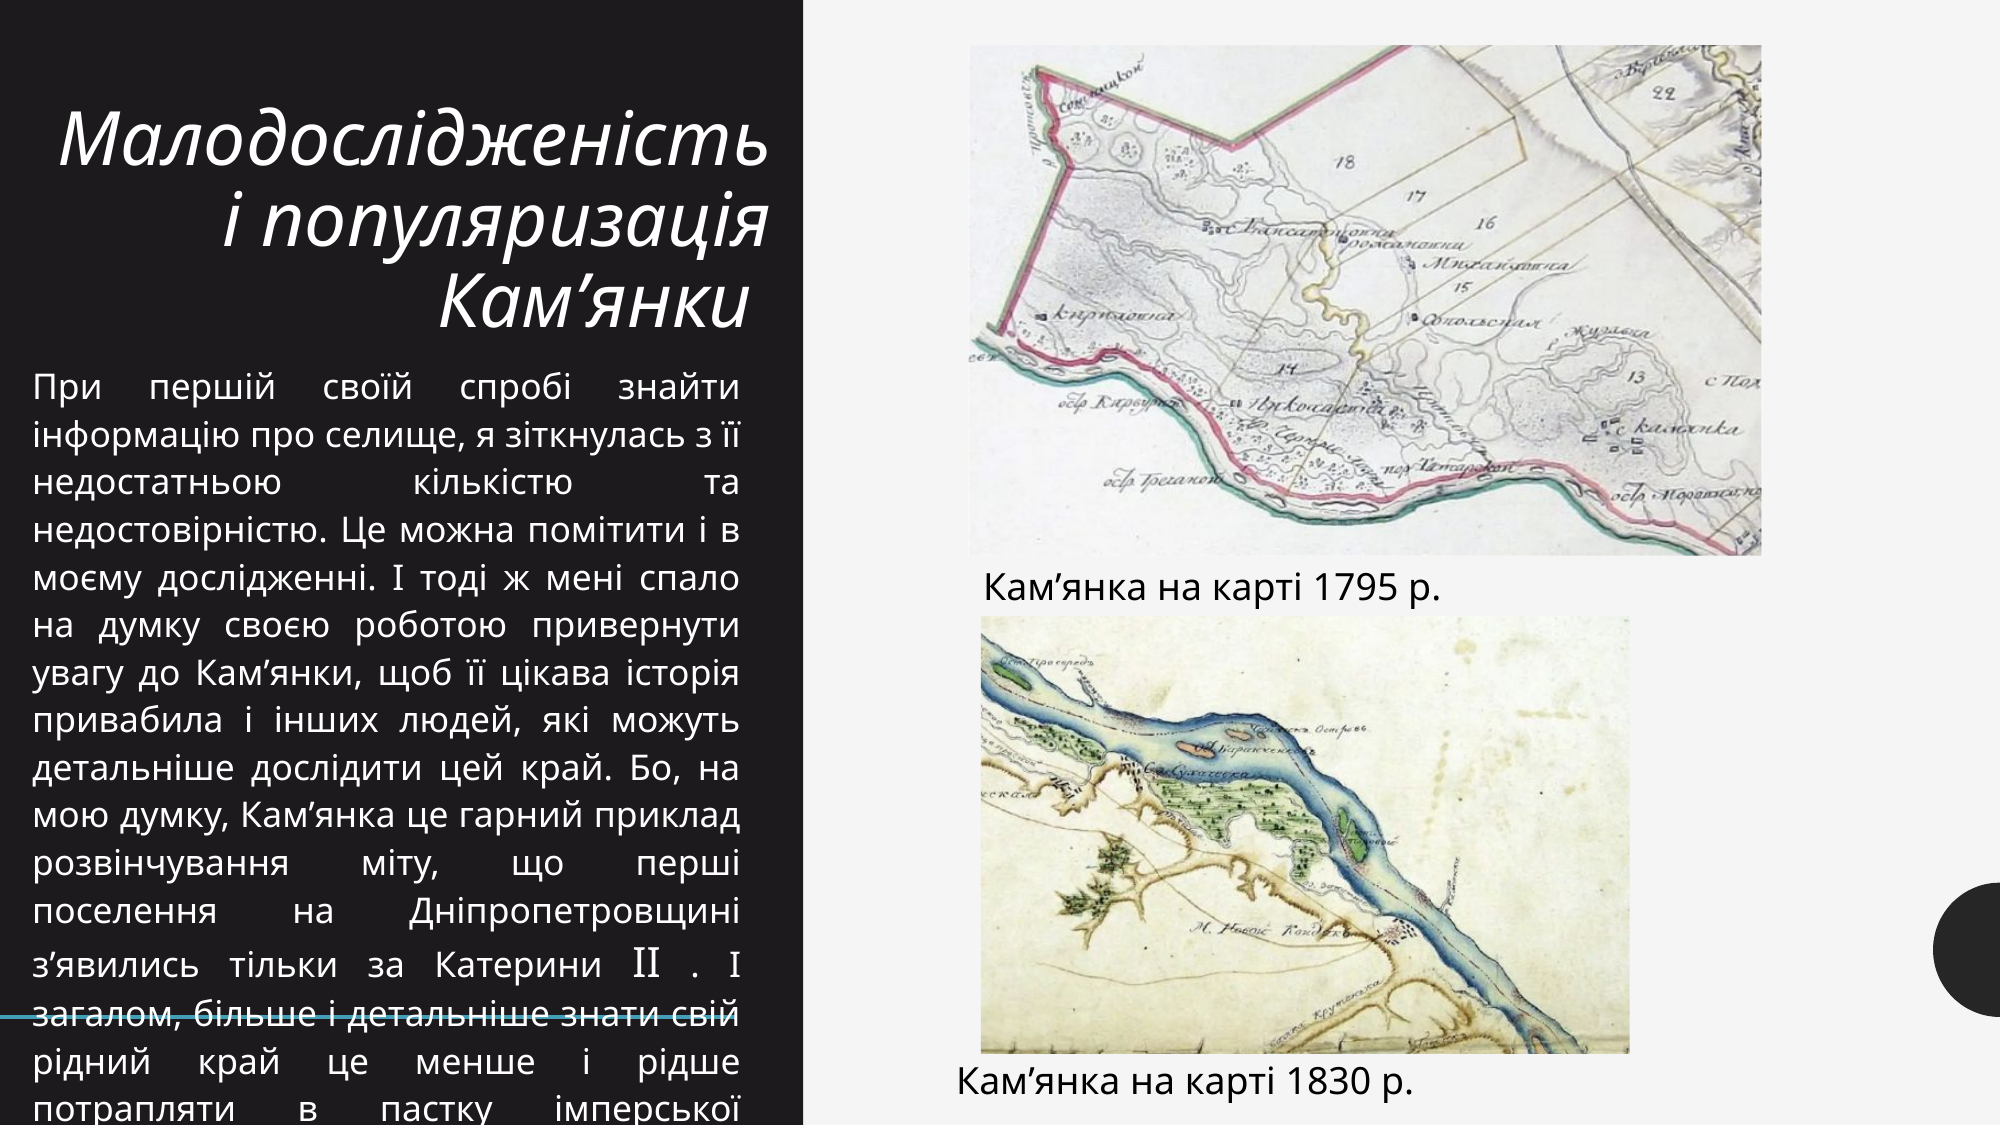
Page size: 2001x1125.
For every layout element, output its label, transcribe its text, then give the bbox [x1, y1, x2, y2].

title Малодослідженість і популяризація Кам’янки [17, 0, 787, 352]
picture [980, 616, 1630, 1054]
text_box Кам’янка на карті 1795 р. [968, 555, 1788, 616]
list При першій своїй спробі знайти інформацію про селище, я зіткнулась з її недостатньою кількістю та недостовірністю. Це можна помітити і в моєму дослідженні. І тоді ж мені спало на думку своєю роботою привернути увагу до Кам’янки, щоб її цікава історія привабила і інших людей, які можуть детальніше дослідити цей край. Бо, на мою думку, Кам’янка це гарний приклад розвінчування міту, що перші поселення на Дніпропетровщині з’явились тільки за Катерини ІІ . І загалом, більше і детальніше знати свій рідний край це менше і рідше потрапляти в пастку імперської пропаганди. [17, 351, 757, 820]
text_box Кам’янка на карті 1830 р. [941, 1049, 1430, 1110]
picture [968, 44, 1763, 556]
